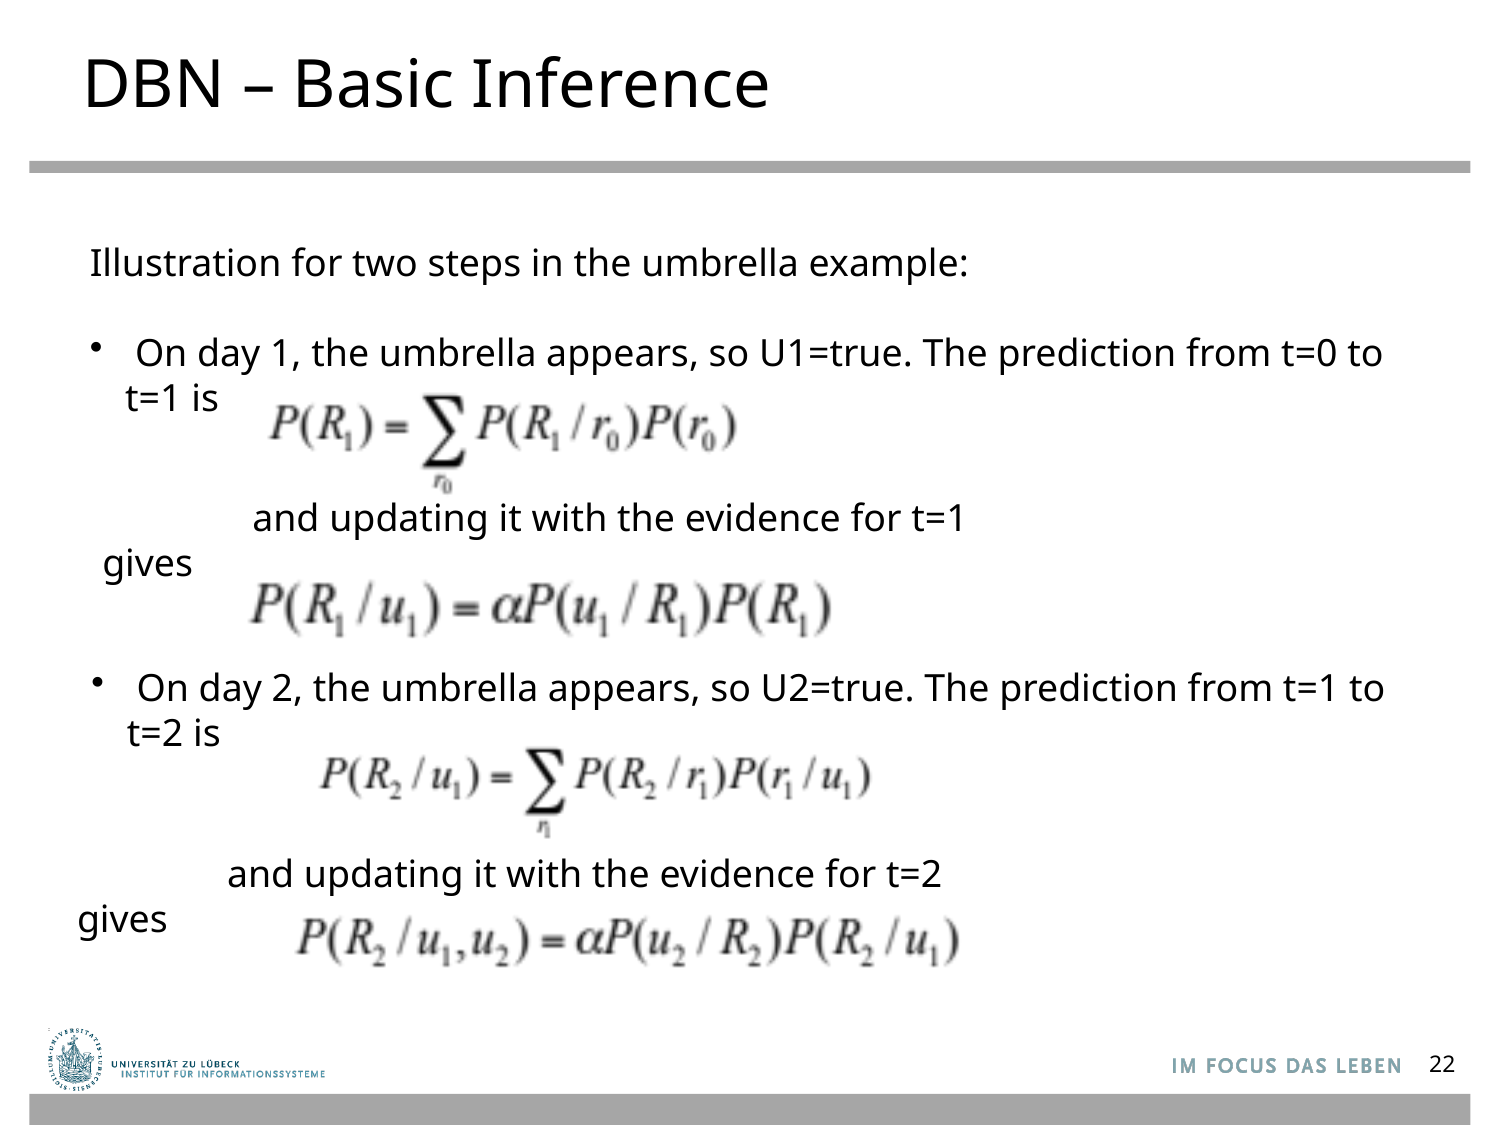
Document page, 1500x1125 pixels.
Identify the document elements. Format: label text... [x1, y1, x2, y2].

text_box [314, 741, 876, 845]
text_box On day 2, the umbrella appears, so U2=true. The prediction from t=1 to t=2 is [76, 656, 1452, 762]
slide_number 22 [1305, 1050, 1471, 1083]
title DBN – Basic Inference [67, 33, 1500, 209]
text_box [289, 904, 963, 971]
text_box and updating it with the evidence for t=2 gives [62, 842, 1050, 947]
picture [1173, 1058, 1305, 1073]
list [243, 566, 835, 642]
text_box Illustration for two steps in the umbrella example: On day 1, the umbrella appears, so U1=true. The prediction from t=0 to t=1 is [75, 231, 1450, 427]
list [262, 388, 741, 502]
text_box and updating it with the evidence for t=1 gives [87, 486, 1075, 592]
